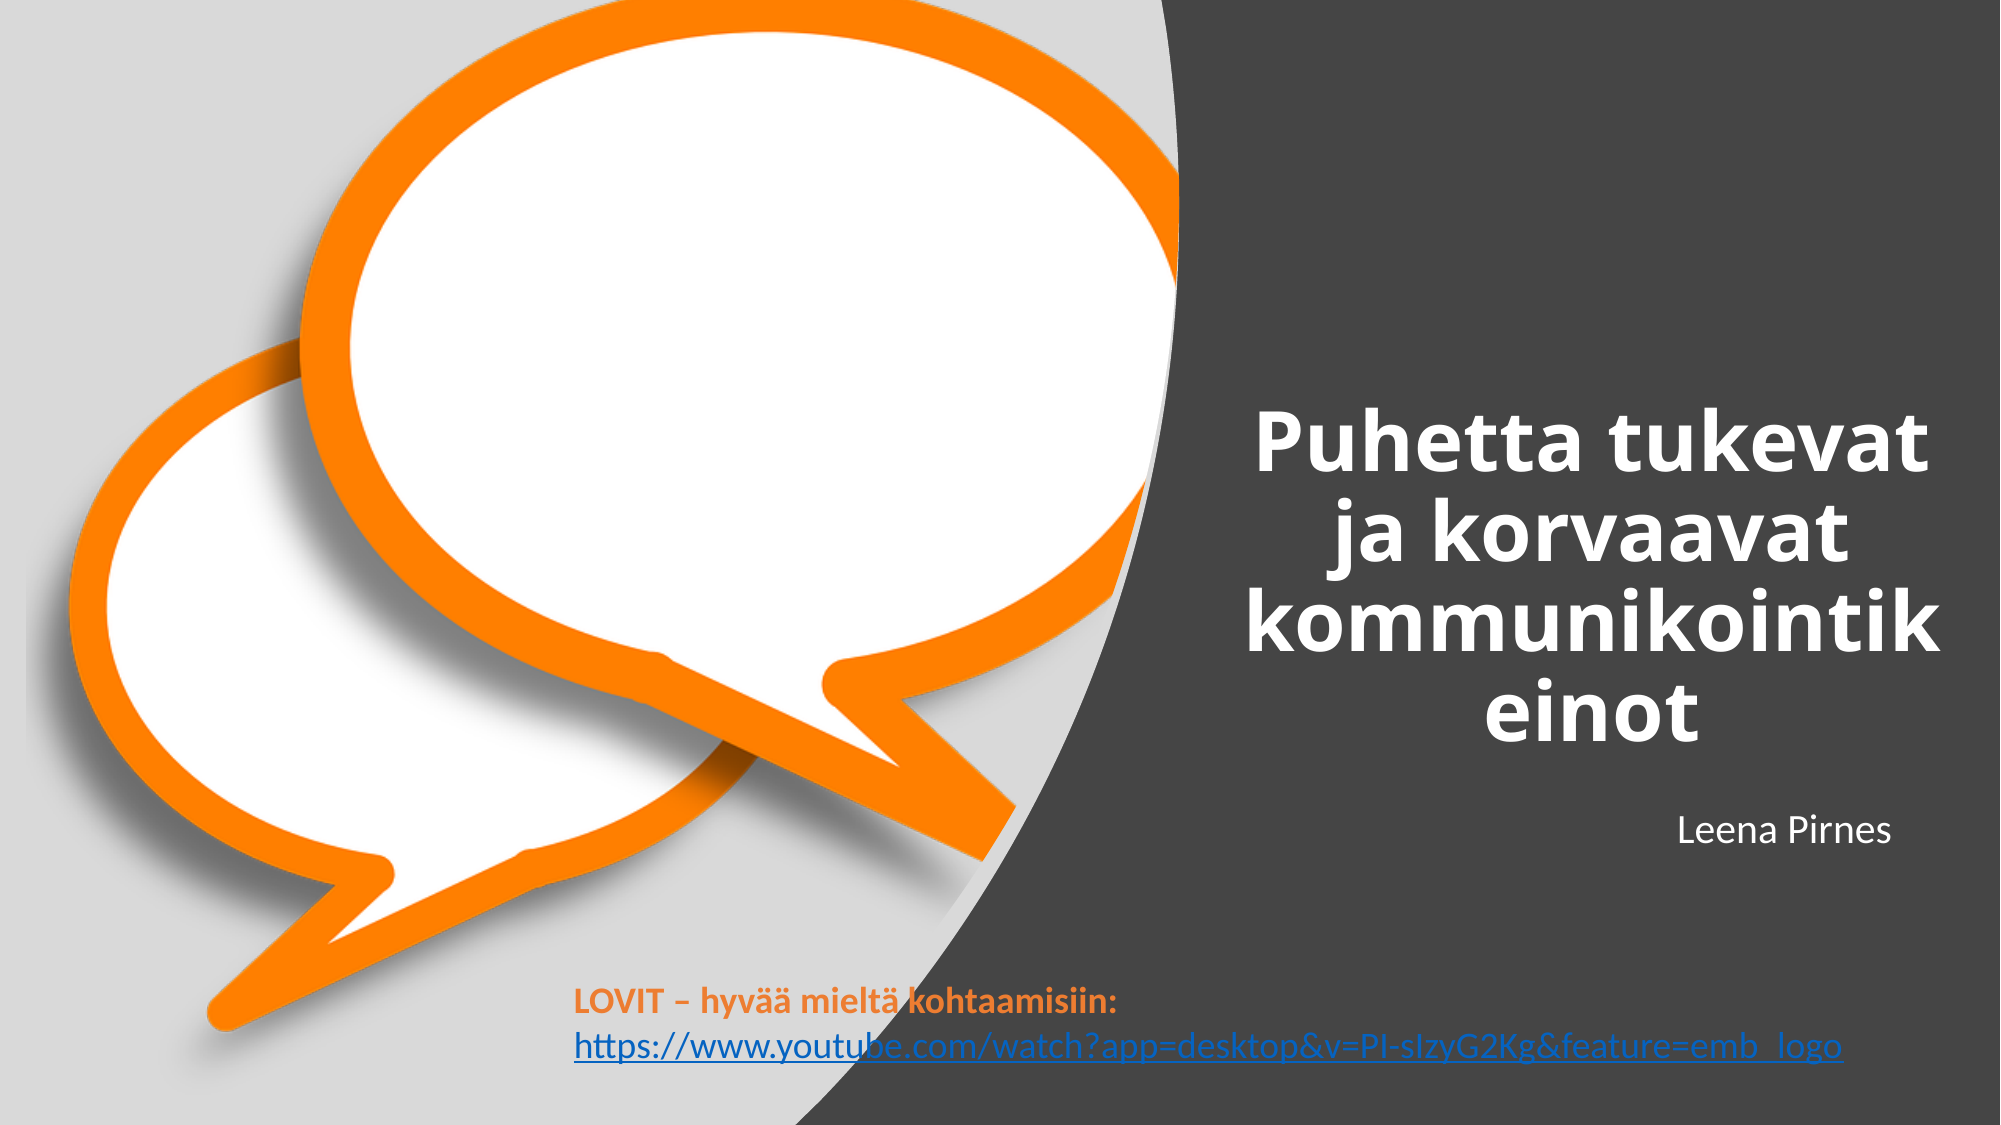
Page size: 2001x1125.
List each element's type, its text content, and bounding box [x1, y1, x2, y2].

title Puhetta tukevat ja korvaavat kommunikointikeinot [1224, 437, 1960, 767]
picture [26, 0, 1180, 1108]
subtitle Leena Pirnes [1662, 799, 1949, 877]
text_box LOVIT – hyvää mieltä kohtaamisiin: https://www.youtube.com/watch?app=desktop&v=PI-sIzyG2Kg&feature=emb_logo [1180, 968, 1868, 1074]
text_box [0, 0, 815, 1125]
